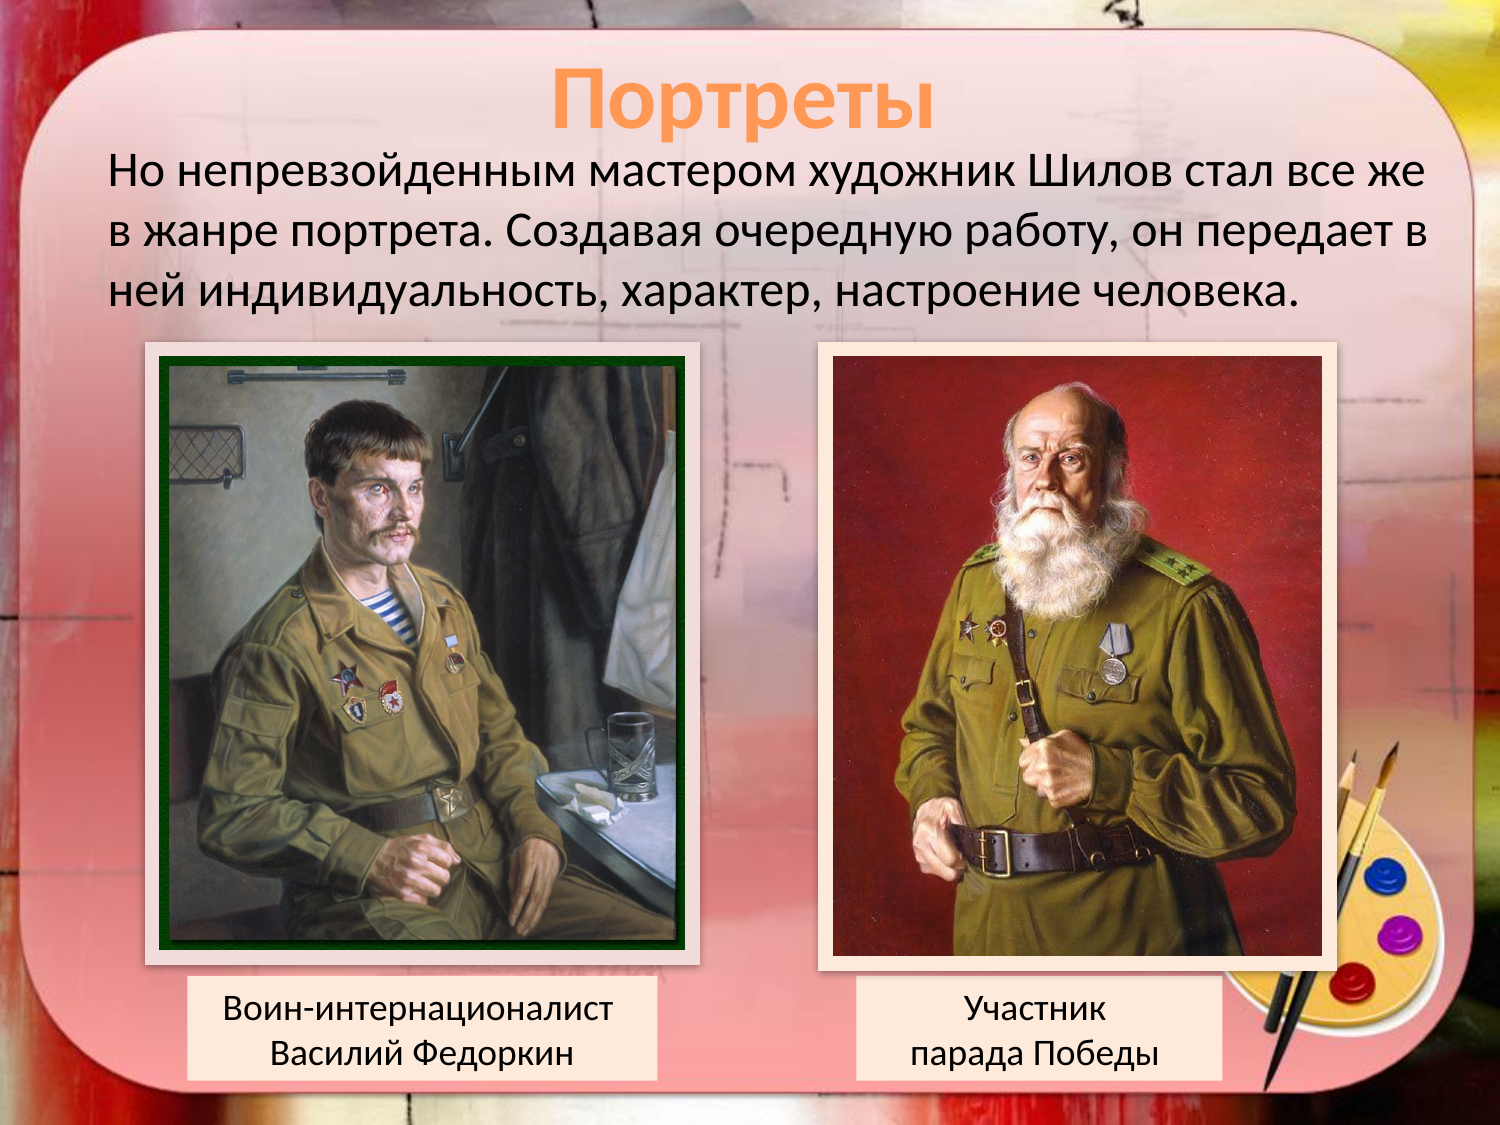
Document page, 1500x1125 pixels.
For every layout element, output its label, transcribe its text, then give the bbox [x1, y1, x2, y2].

picture [0, 0, 1500, 1125]
title Портреты [69, 35, 1420, 150]
text_box Участник парада Победы [856, 979, 1223, 1081]
text_box Воин-интернационалист Василий Федоркин [187, 975, 658, 1081]
text_box Но непревзойденным мастером художник Шилов стал все же в жанре портрета. Создавая очередную работу, он передает в ней индивидуальность, характер, настроение человека. [92, 129, 1477, 325]
